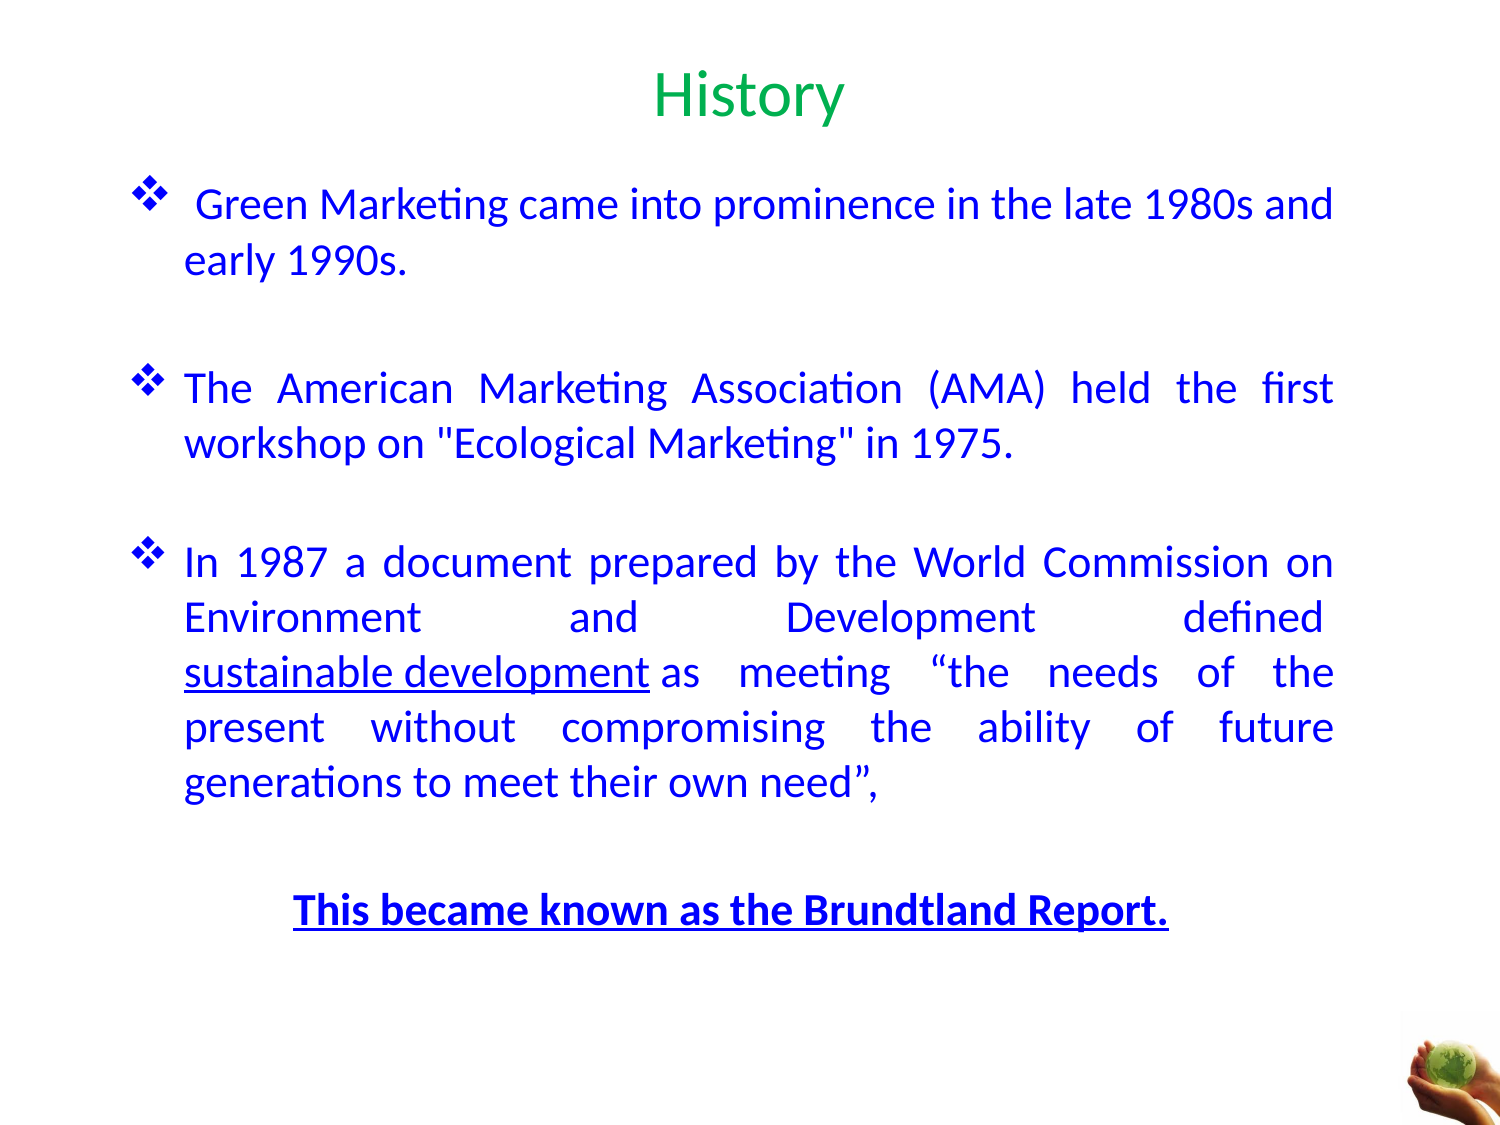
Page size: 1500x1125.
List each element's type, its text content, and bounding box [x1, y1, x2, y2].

title History [75, 12, 1425, 168]
list Green Marketing came into prominence in the late 1980s and early 1990s. The American Marketing Association (AMA) held the first workshop on "Ecological Marketing" in 1975. In 1987 a document prepared by the World Commission on Environment and Development defined sustainable development as meeting “the needs of the present without compromising the ability of future generations to meet their own need”, This became known as the Brundtland Report. [112, 162, 1350, 1025]
picture [1386, 1011, 1500, 1125]
